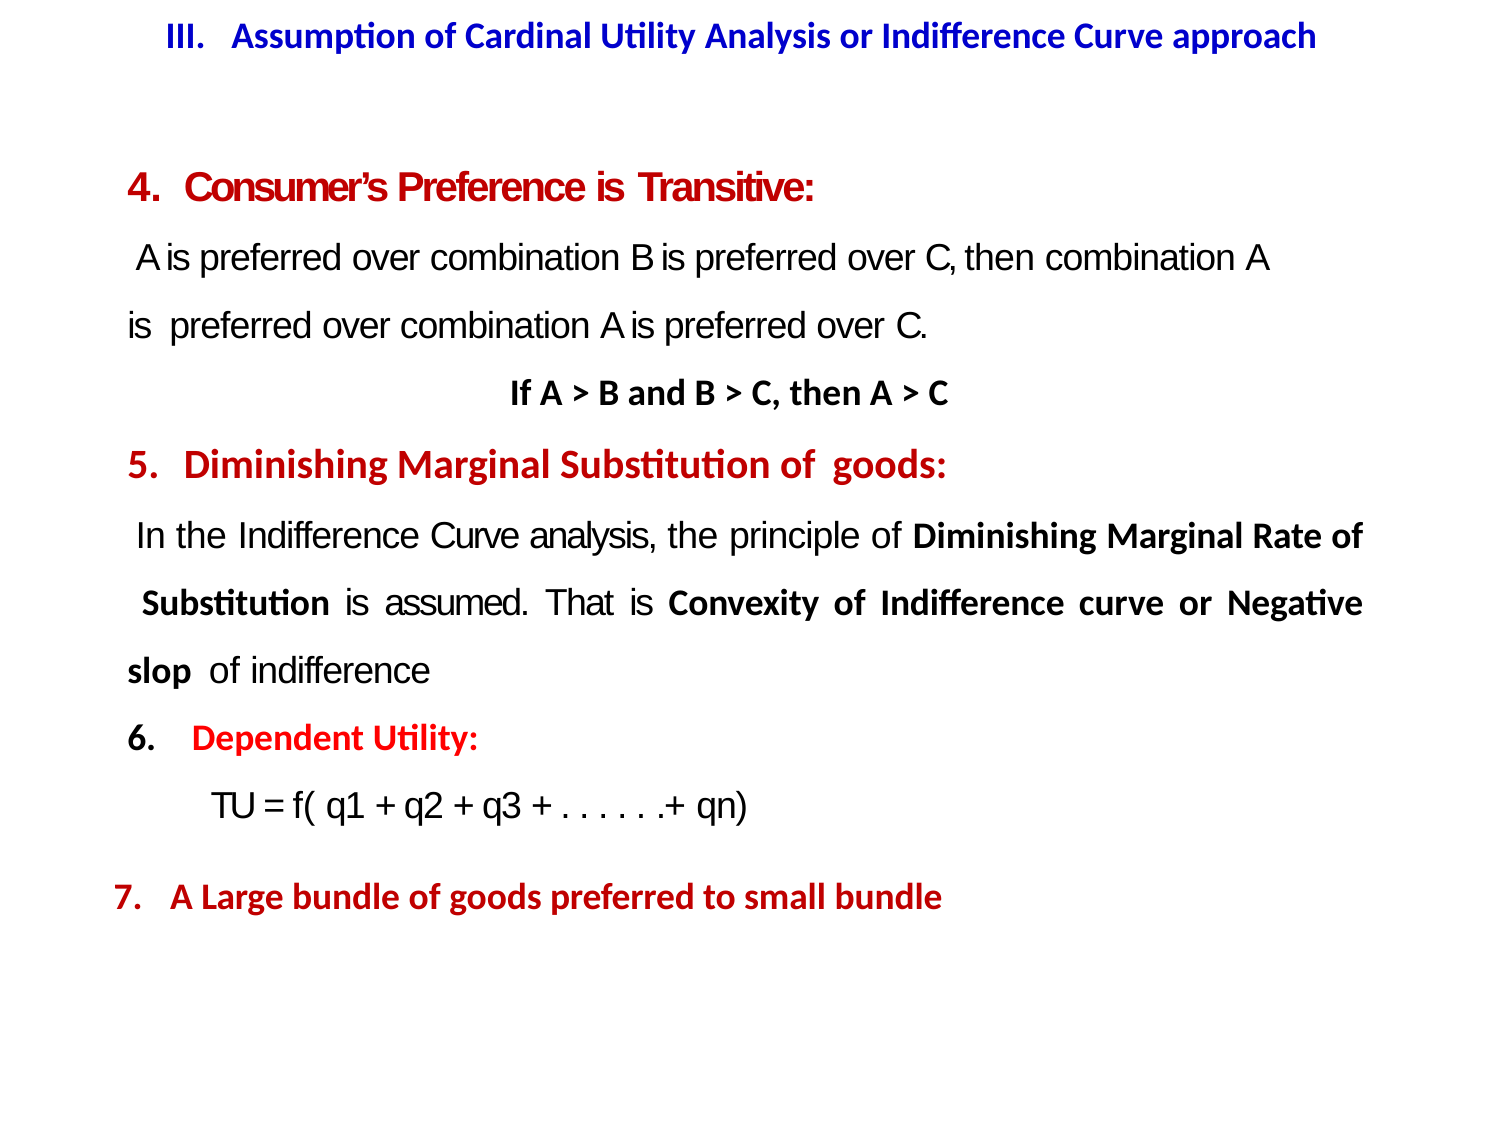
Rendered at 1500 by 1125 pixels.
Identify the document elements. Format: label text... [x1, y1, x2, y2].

text_box Consumer’s Preference is Transitive: A is preferred over combination B is preferred over C, then combination A is preferred over combination A is preferred over C. If A > B and B > C, then A > C Diminishing Marginal Substitution of goods: In the Indifference Curve analysis, the principle of Diminishing Marginal Rate of Substitution is assumed. That is Convexity of Indifference curve or Negative slop of indifference Dependent Utility: TU = f( q1 + q2 + q3 + . . . . . .+ qn) A Large bundle of goods preferred to small bundle [111, 131, 1364, 918]
text_box III. [163, 8, 208, 56]
text_box Assumption of Cardinal Utility Analysis or Indifference Curve approach [229, 8, 1343, 56]
